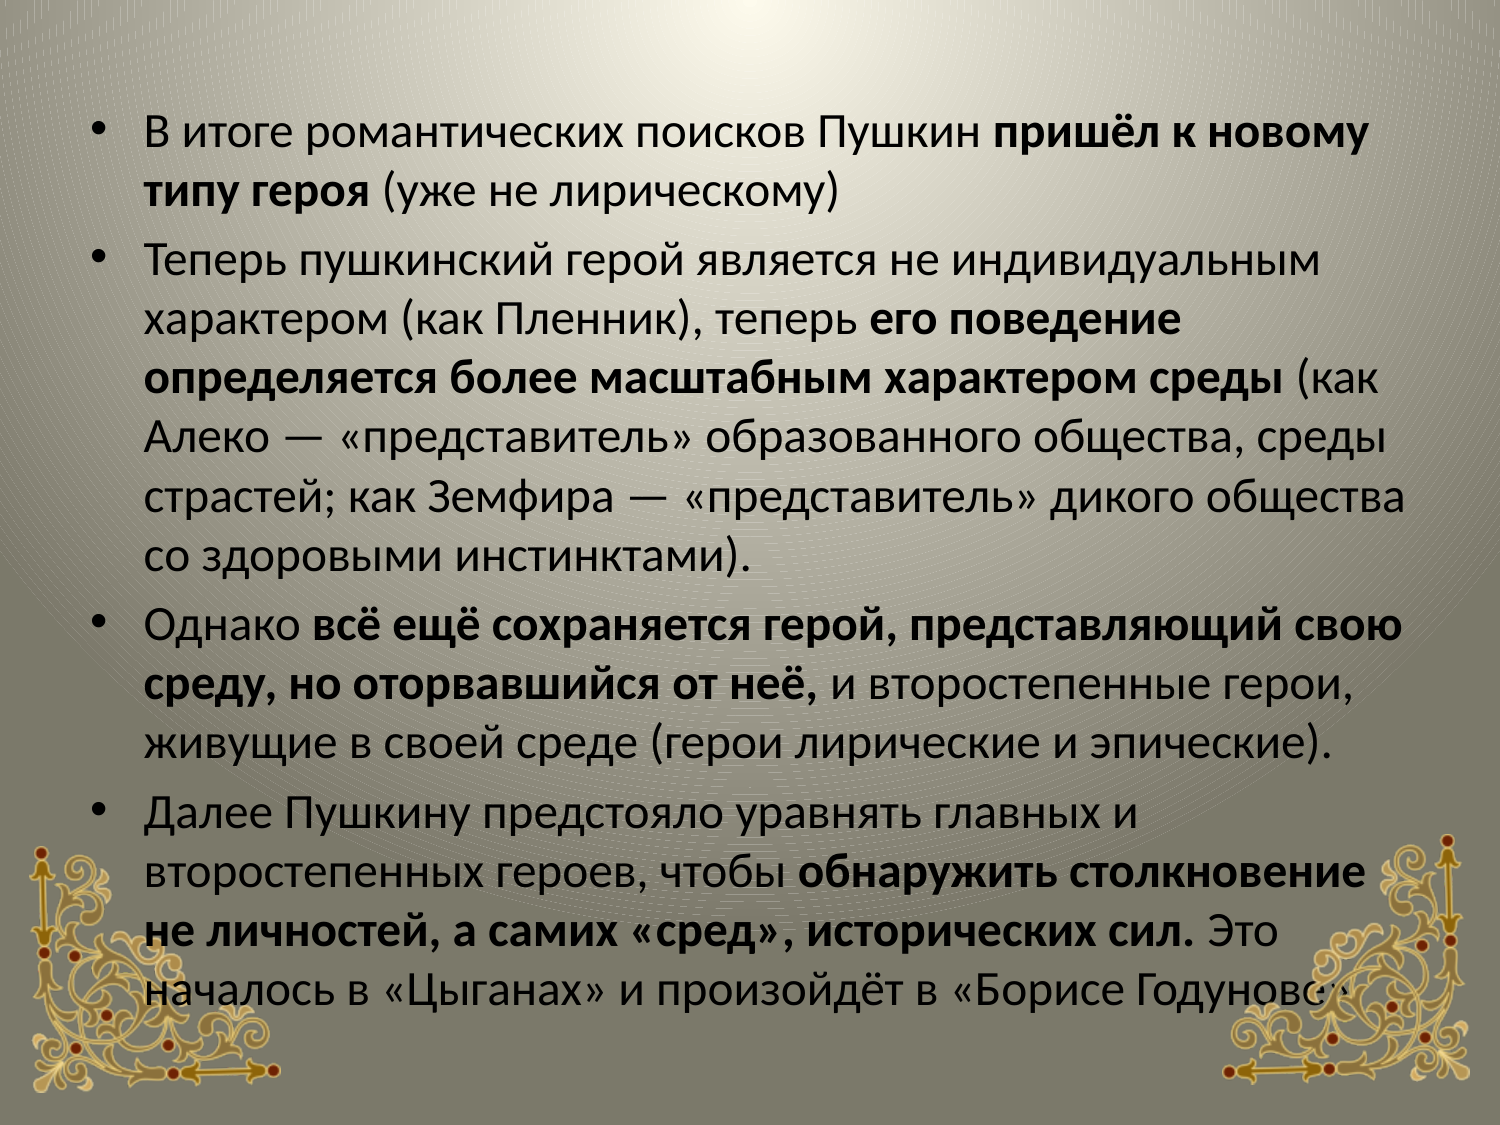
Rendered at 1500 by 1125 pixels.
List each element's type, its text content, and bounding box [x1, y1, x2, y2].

picture [29, 845, 281, 1093]
list В итоге романтических поисков Пушкин пришёл к новому типу героя (уже не лирическому) Теперь пушкинский герой является не индивидуальным характером (как Пленник), теперь его поведение определяется более масштабным характером среды (как Алеко — «представитель» образованного общества, среды страстей; как Земфира — «представитель» дикого общества со здоровыми инстинктами). Однако всё ещё сохраняется герой, представляющий свою среду, но оторвавшийся от неё, и второстепенные герои, живущие в своей среде (герои лирические и эпические). Далее Пушкину предстояло уравнять главных и второстепенных героев, чтобы обнаружить столкновение не личностей, а самих «сред», исторических сил. Это началось в «Цыганах» и произойдёт в «Борисе Годунове». [74, 89, 1426, 1083]
picture [1222, 833, 1470, 1086]
